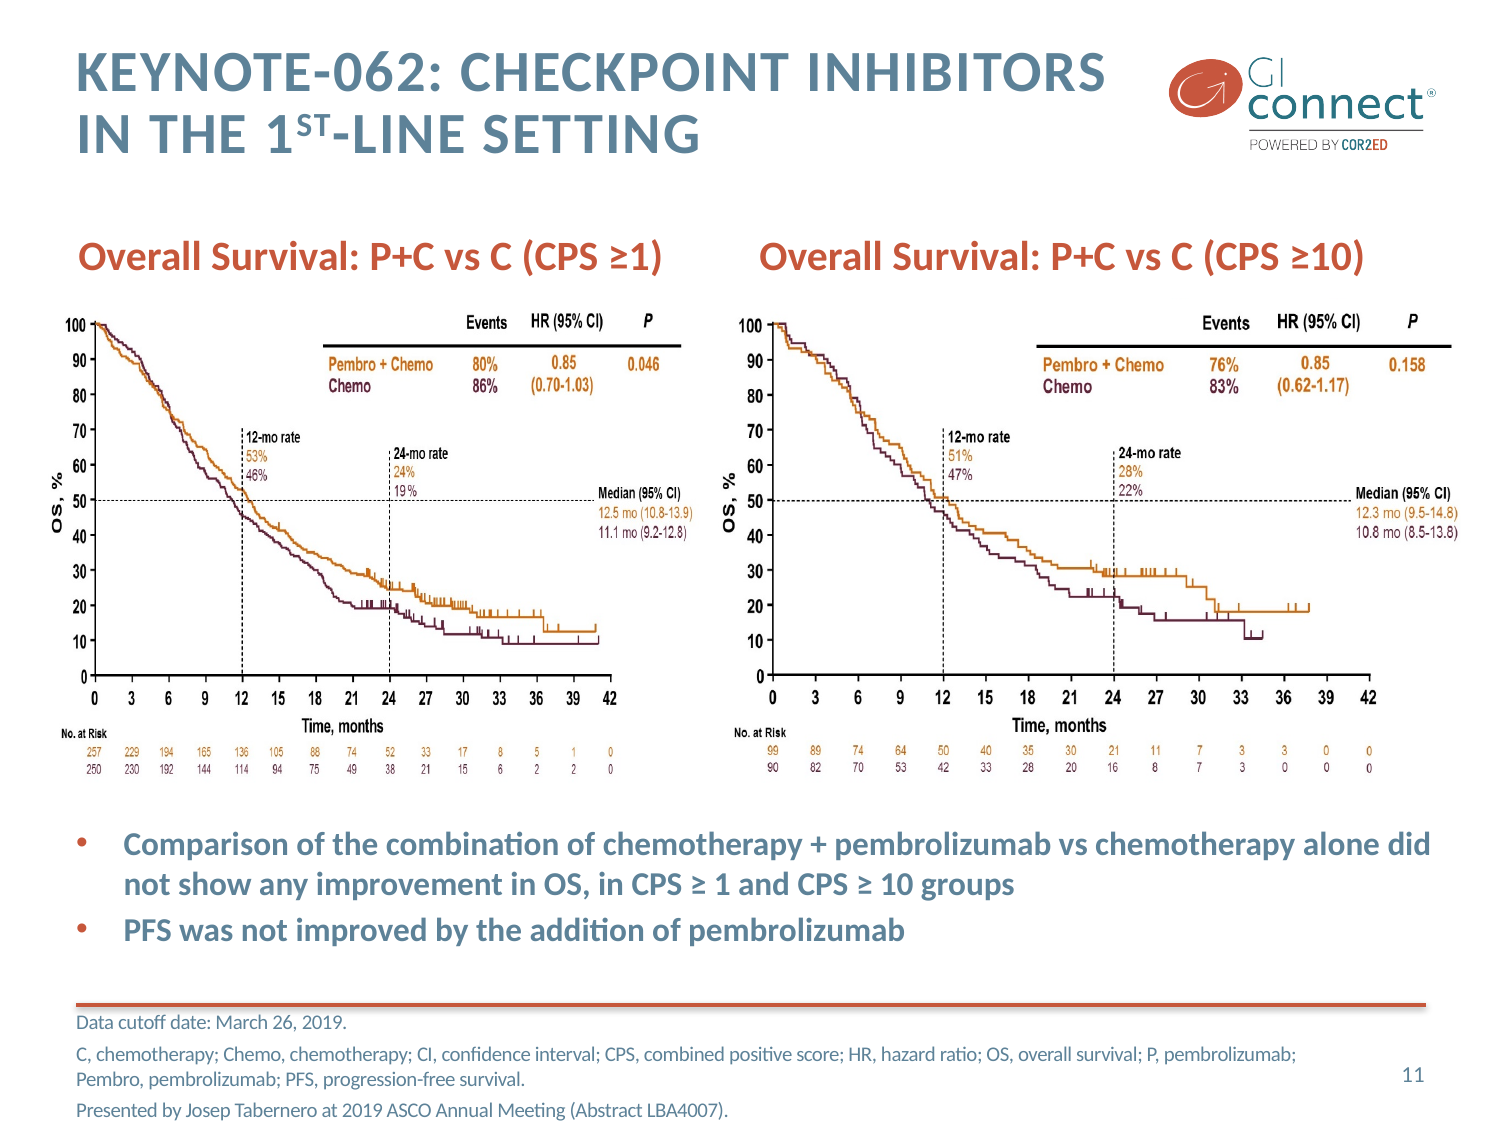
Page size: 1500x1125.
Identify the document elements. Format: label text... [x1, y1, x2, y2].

list Data cutoff date: March 26, 2019. C, chemotherapy; Chemo, chemotherapy; CI, confidence interval; CPS, combined positive score; HR, hazard ratio; OS, overall survival; P, pembrolizumab; Pembro, pembrolizumab; PFS, progression-free survival. Presented by Josep Tabernero at 2019 ASCO Annual Meeting (Abstract LBA4007). [76, 1019, 1329, 1112]
picture [1155, 44, 1449, 163]
text_box Overall Survival: P+C vs C (CPS ≥10) [759, 228, 1366, 279]
picture [715, 298, 1474, 790]
title KEYNOTE-062: Checkpoint inhibitors in the 1st-line setting [76, 40, 1152, 173]
slide_number 11 [1328, 1042, 1425, 1103]
text_box Overall Survival: P+C vs C (CPS ≥1) [78, 228, 664, 279]
list Comparison of the combination of chemotherapy + pembrolizumab vs chemotherapy alone did not show any improvement in OS, in CPS ≥ 1 and CPS ≥ 10 groups PFS was not improved by the addition of pembrolizumab [76, 822, 1447, 988]
picture [0, 304, 701, 791]
